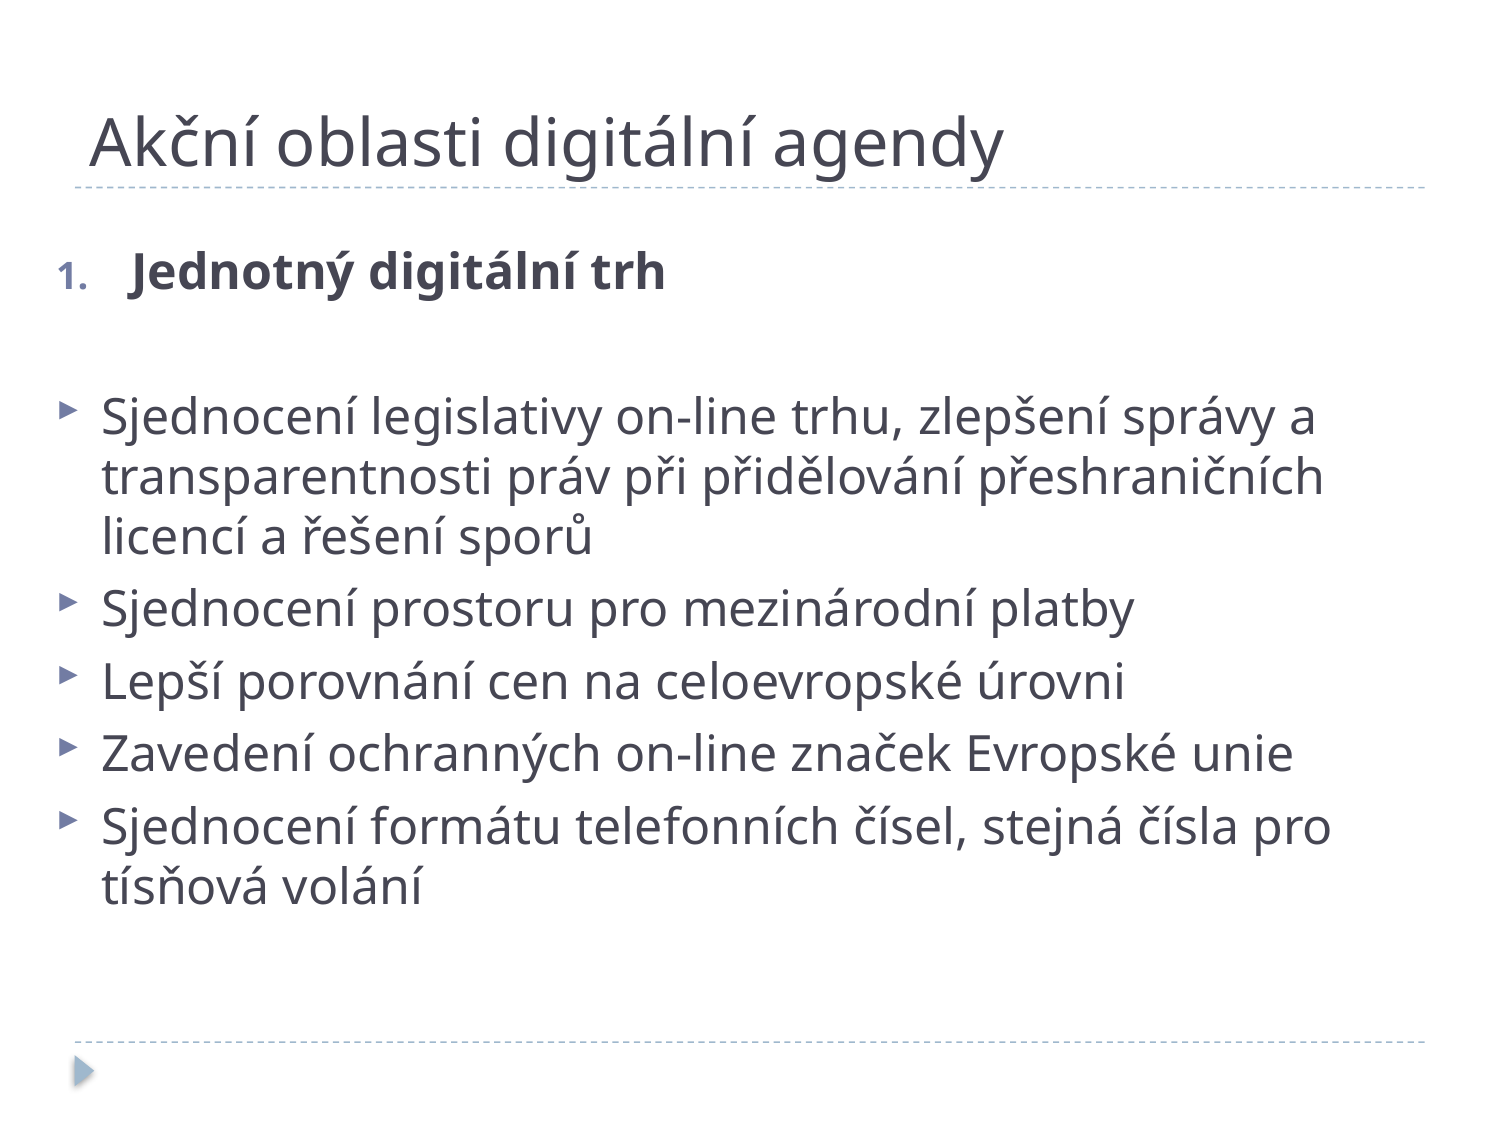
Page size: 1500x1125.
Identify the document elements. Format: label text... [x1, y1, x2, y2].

list Jednotný digitální trh Sjednocení legislativy on-line trhu, zlepšení správy a transparentnosti práv při přidělování přeshraničních licencí a řešení sporů Sjednocení prostoru pro mezinárodní platby Lepší porovnání cen na celoevropské úrovni Zavedení ochranných on-line značek Evropské unie Sjednocení formátu telefonních čísel, stejná čísla pro tísňová volání [41, 231, 1459, 1071]
title Akční oblasti digitální agendy [75, 24, 1425, 188]
